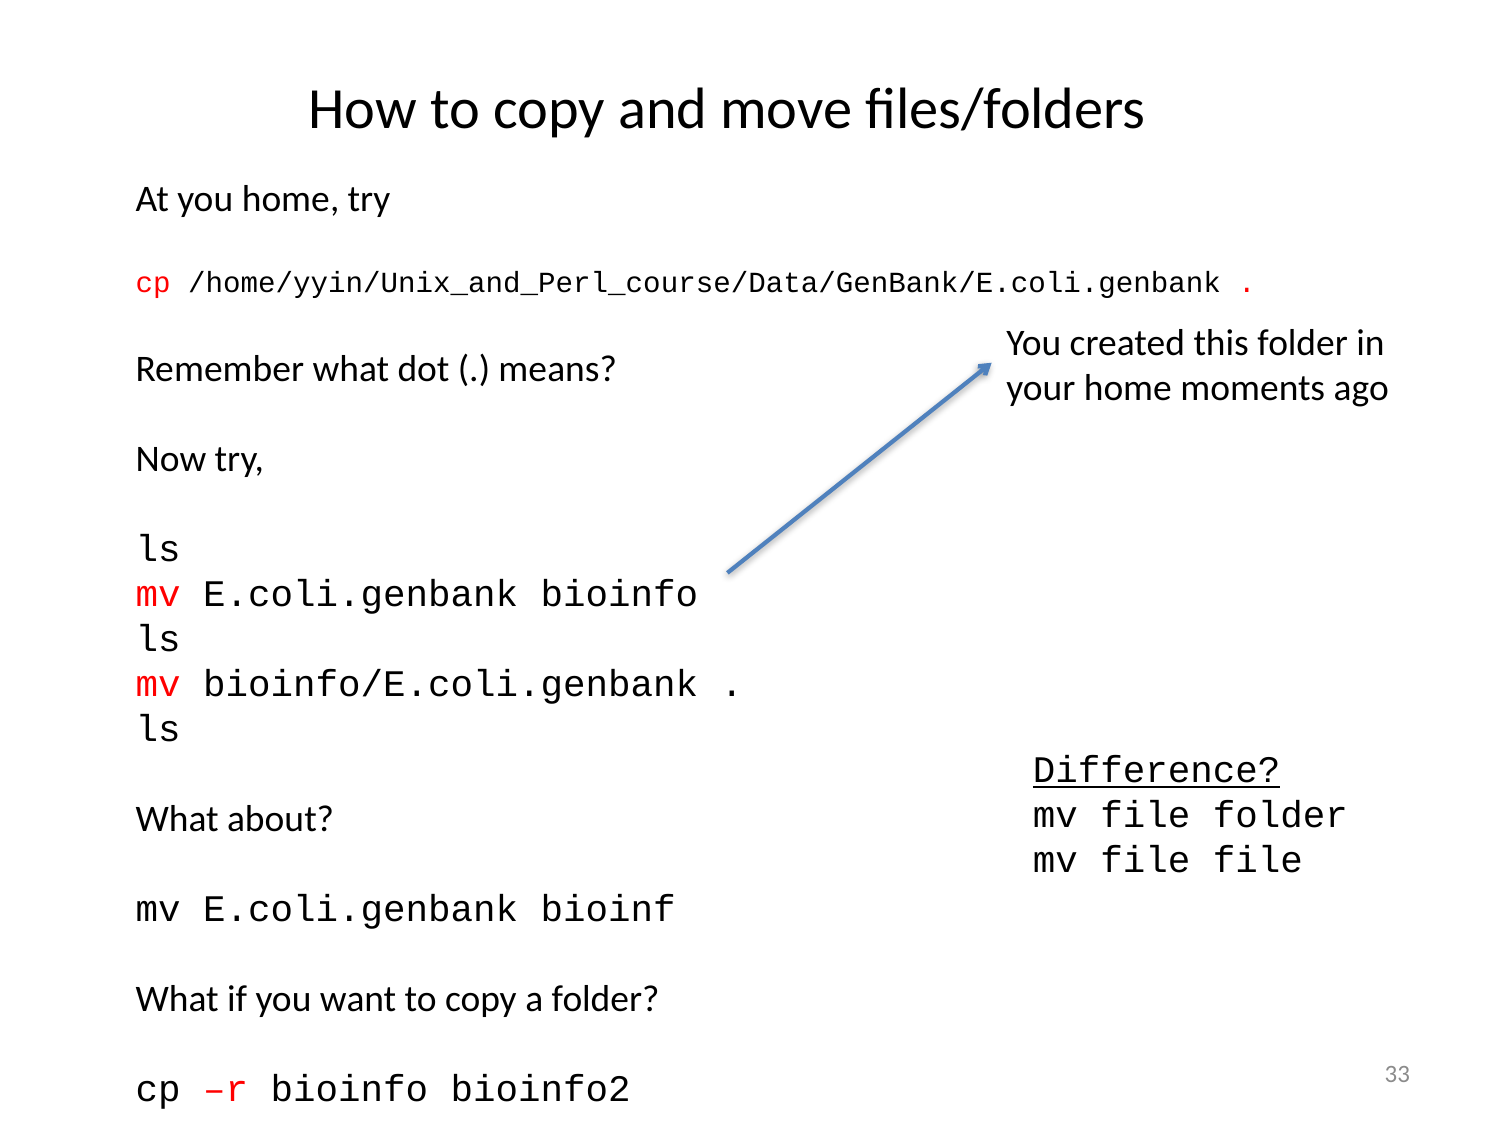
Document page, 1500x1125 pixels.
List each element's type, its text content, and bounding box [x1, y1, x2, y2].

text_box You created this folder in your home moments ago [991, 310, 1425, 416]
text_box How to copy and move files/folders [294, 63, 1161, 148]
text_box At you home, try cp /home/yyin/Unix_and_Perl_course/Data/GenBank/E.coli.genbank . Remember what dot (.) means? Now try, ls mv E.coli.genbank bioinfo ls mv bioinfo/E.coli.genbank . ls What about? mv E.coli.genbank bioinf What if you want to copy a folder? cp –r bioinfo bioinfo2 [120, 166, 1271, 1125]
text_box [727, 363, 992, 574]
text_box Difference? mv file folder mv file file [1018, 737, 1363, 888]
slide_number 33 [1271, 1042, 1425, 1103]
